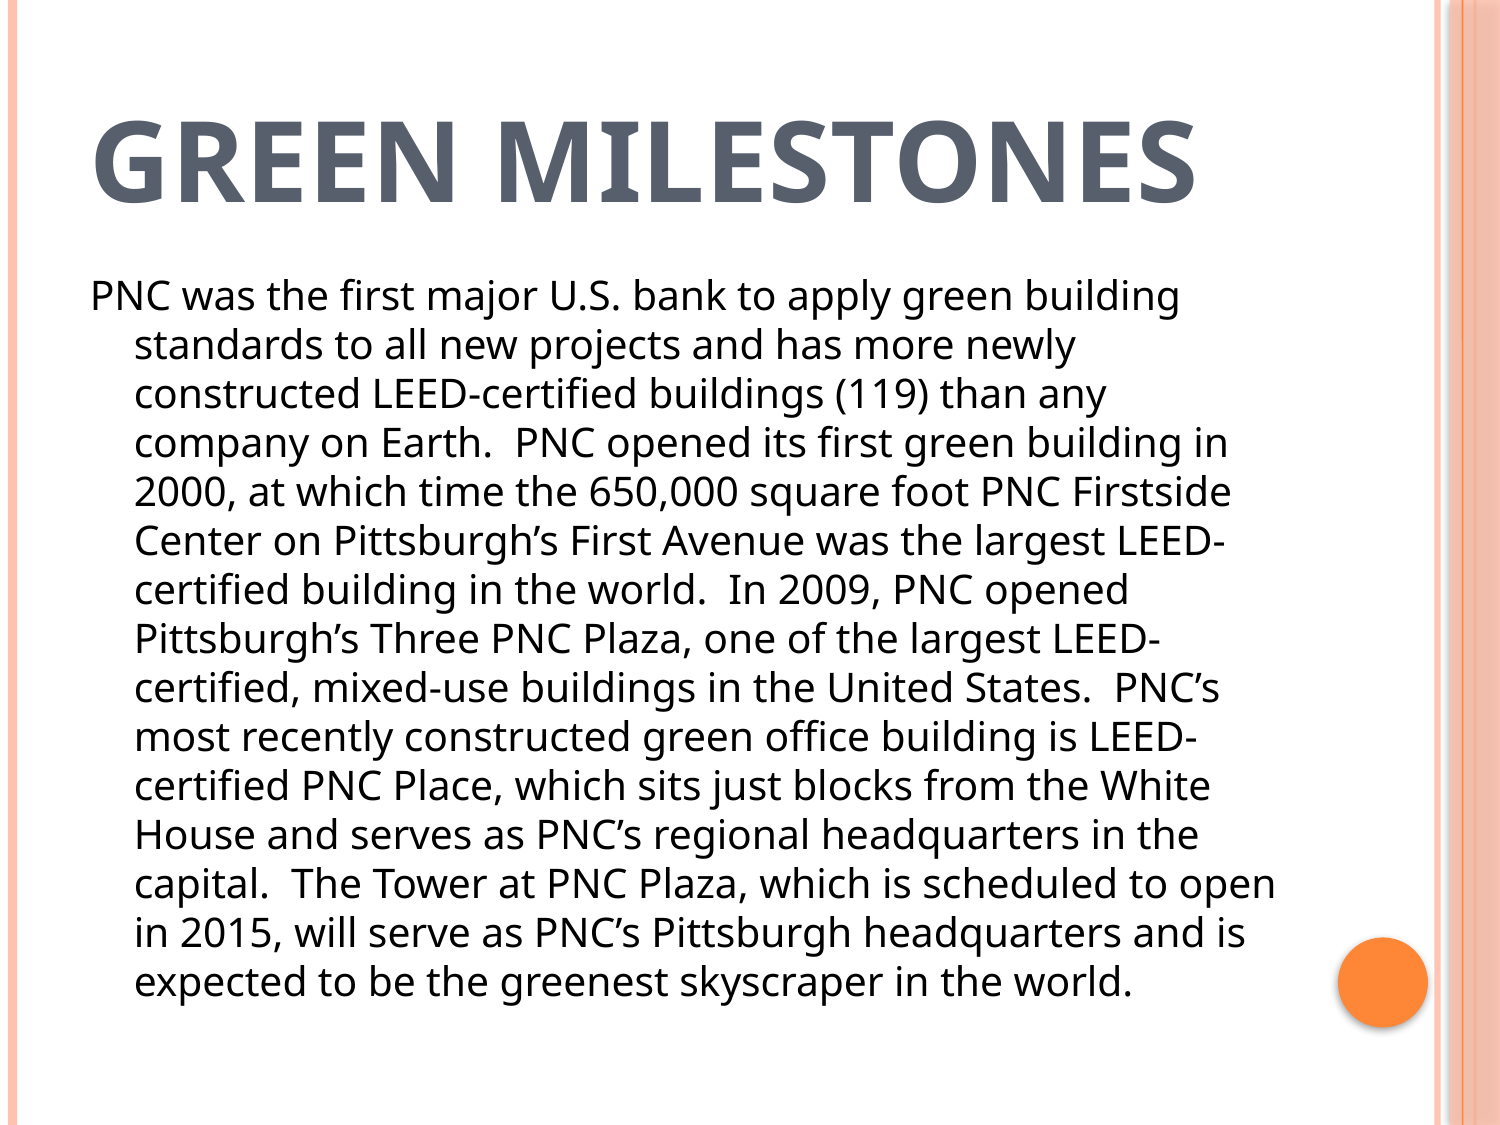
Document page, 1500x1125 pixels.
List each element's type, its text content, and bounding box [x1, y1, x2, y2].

title Green Milestones [75, 45, 1300, 233]
list PNC was the first major U.S. bank to apply green building standards to all new projects and has more newly constructed LEED-certified buildings (119) than any company on Earth. PNC opened its first green building in 2000, at which time the 650,000 square foot PNC Firstside Center on Pittsburgh’s First Avenue was the largest LEED-certified building in the world. In 2009, PNC opened Pittsburgh’s Three PNC Plaza, one of the largest LEED-certified, mixed-use buildings in the United States. PNC’s most recently constructed green office building is LEED-certified PNC Place, which sits just blocks from the White House and serves as PNC’s regional headquarters in the capital. The Tower at PNC Plaza, which is scheduled to open in 2015, will serve as PNC’s Pittsburgh headquarters and is expected to be the greenest skyscraper in the world. [75, 262, 1300, 1062]
